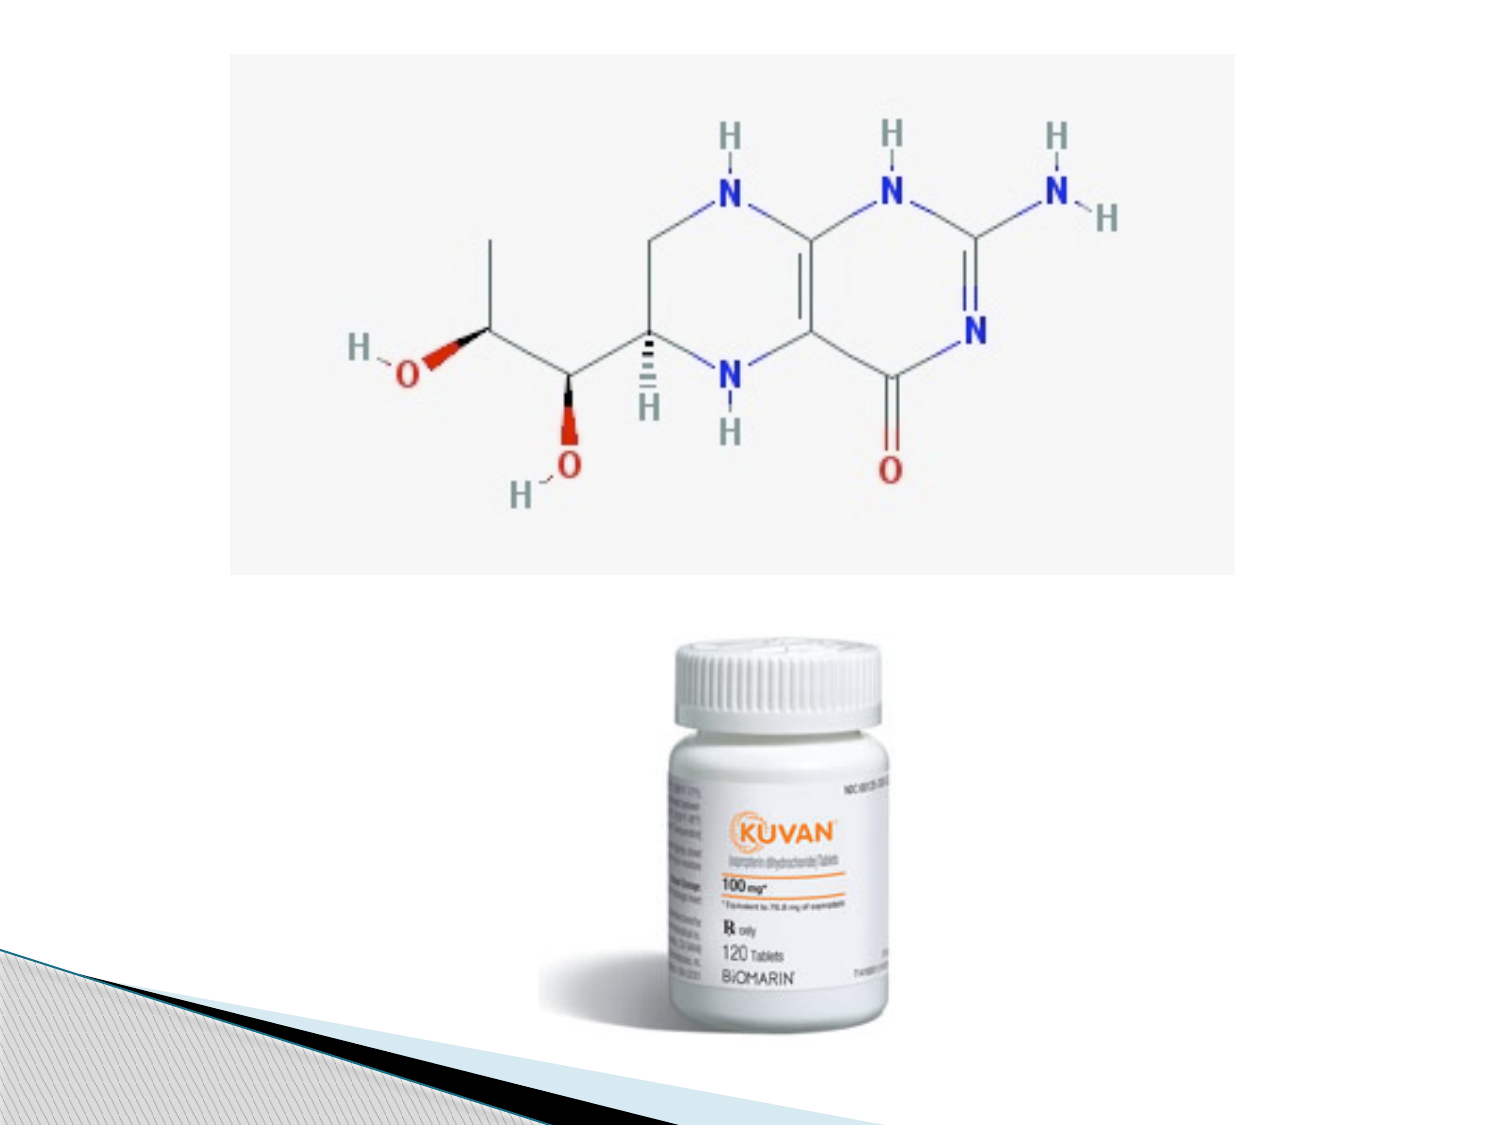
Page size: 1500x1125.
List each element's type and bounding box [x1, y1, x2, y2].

list [229, 54, 1235, 575]
picture [537, 633, 904, 1048]
